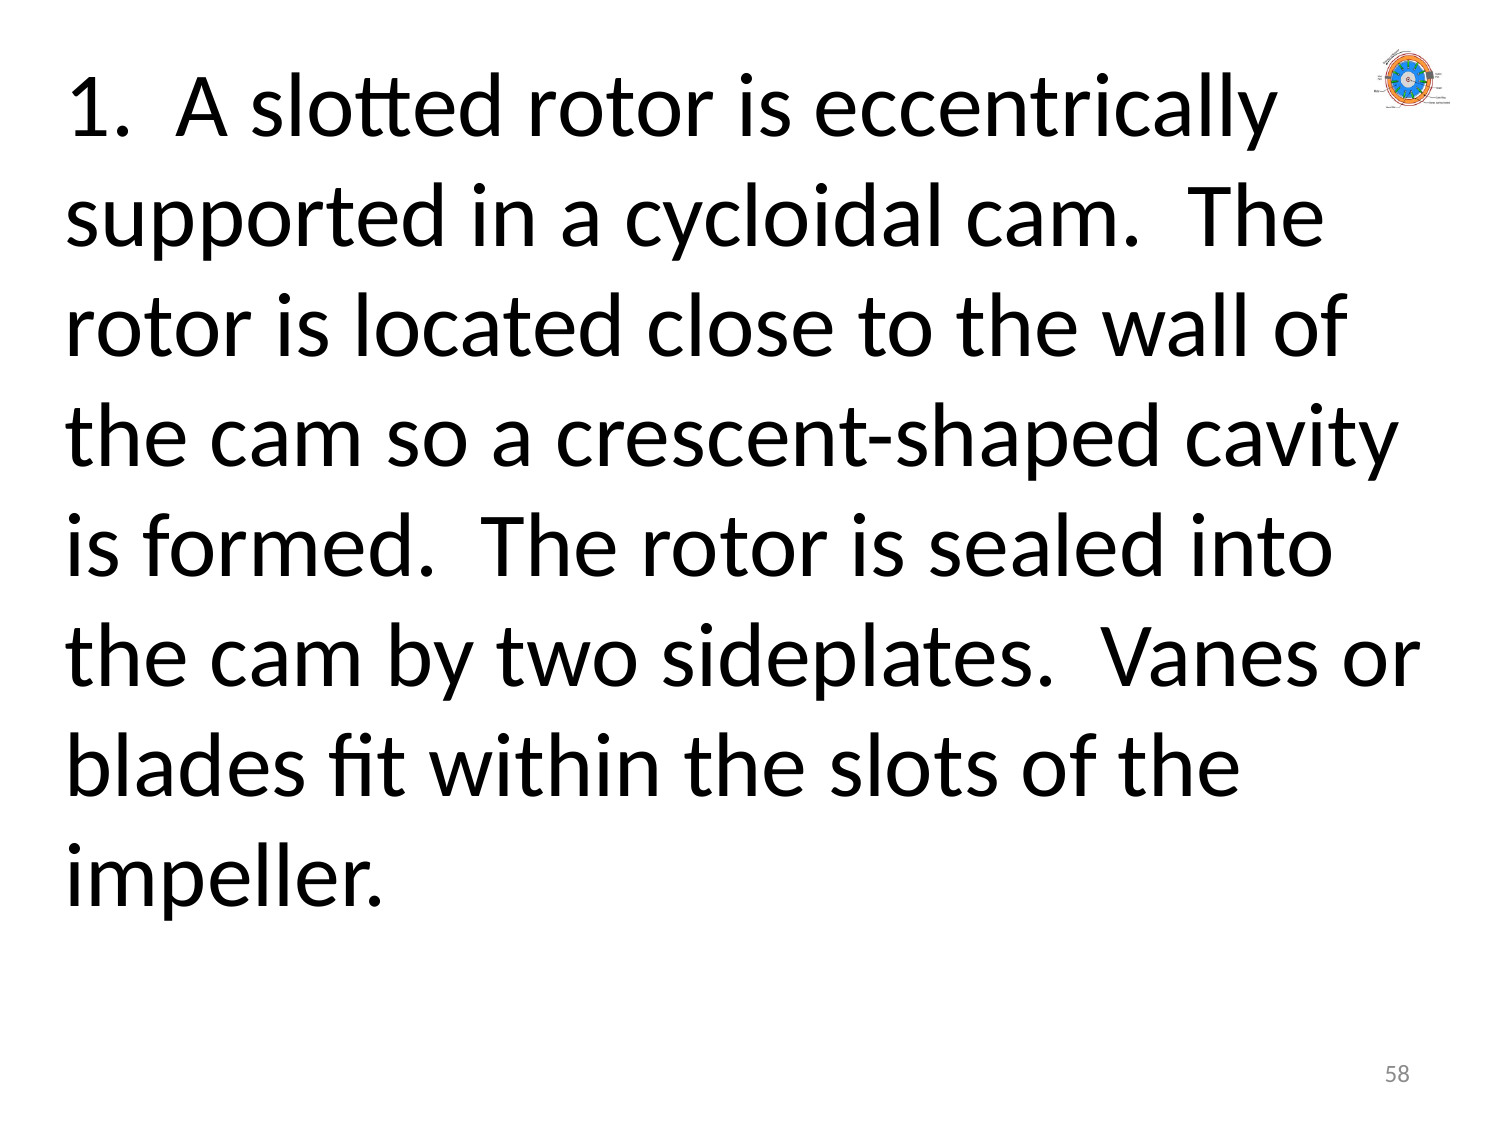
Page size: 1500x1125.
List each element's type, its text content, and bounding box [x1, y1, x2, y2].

picture [1374, 49, 1451, 109]
slide_number 58 [1074, 1042, 1425, 1103]
text_box 1. A slotted rotor is eccentrically supported in a cycloidal cam. The rotor is located close to the wall of the cam so a crescent-shaped cavity is formed. The rotor is sealed into the cam by two sideplates. Vanes or blades fit within the slots of the impeller. [49, 37, 1463, 932]
